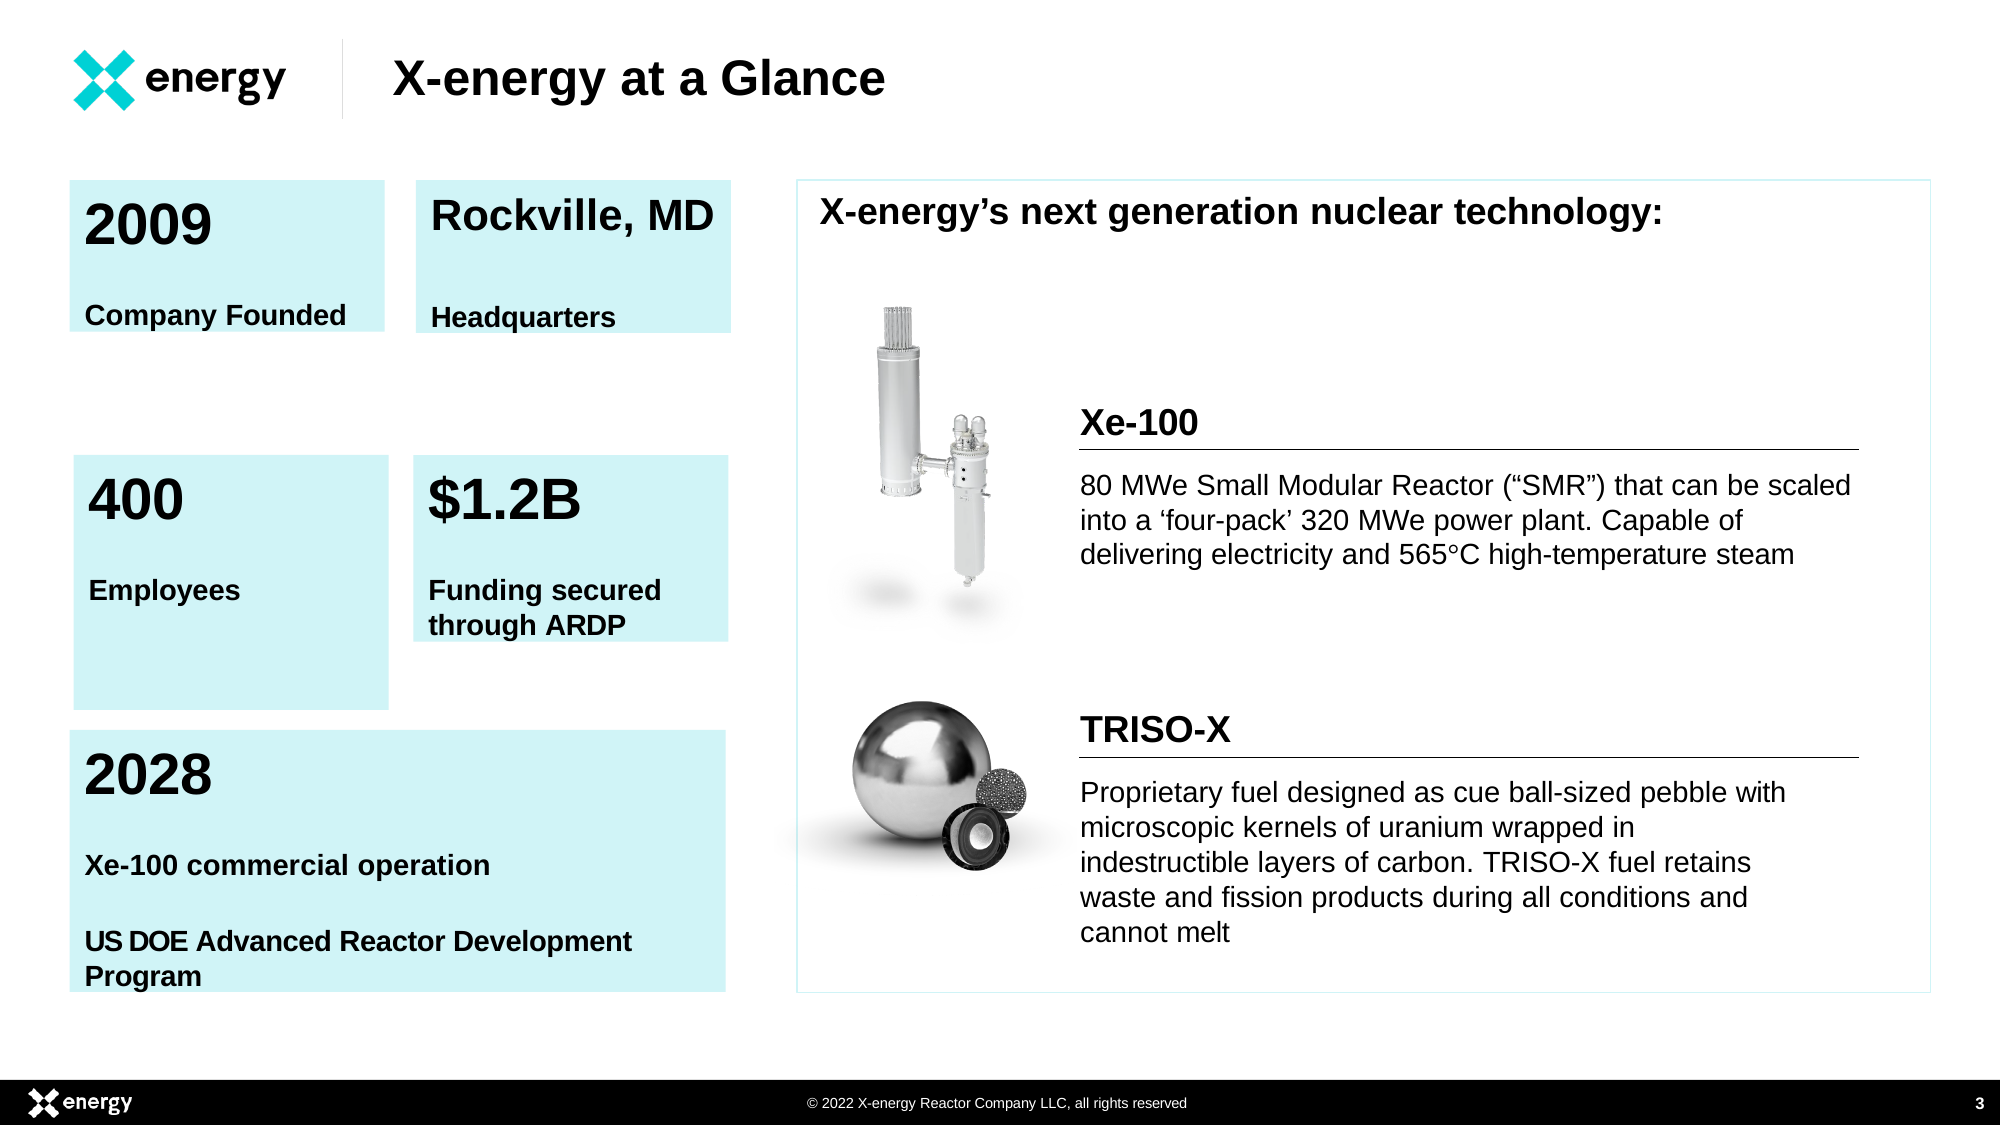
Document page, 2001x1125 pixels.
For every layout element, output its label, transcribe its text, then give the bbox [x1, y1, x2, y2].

picture [73, 49, 287, 112]
text_box [796, 180, 1931, 993]
text_box 2009 Company Founded [69, 180, 385, 332]
text_box X-energy’s next generation nuclear technology: [817, 184, 1669, 232]
text_box 2028 Xe-100 commercial operation US DOE Advanced Reactor Development Program [69, 729, 726, 992]
text_box Rockville, MD Headquarters [415, 180, 731, 333]
text_box 80 MWe Small Modular Reactor (“SMR”) that can be scaled into a ‘four-pack’ 320 MWe power plant. Capable of delivering electricity and 565°C high-temperature steam [1080, 463, 1875, 571]
text_box Xe-100 [1080, 395, 1203, 443]
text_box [774, 305, 1077, 932]
title X-energy at a Glance [390, 26, 1915, 234]
text_box TRISO-X [1080, 702, 1235, 750]
text_box 400 Employees [73, 454, 389, 710]
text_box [0, 1079, 2000, 1125]
text_box $1.2B Funding secured through ARDP [413, 455, 729, 642]
text_box Proprietary fuel designed as cue ball-sized pebble with microscopic kernels of uranium wrapped in indestructible layers of carbon. TRISO-X fuel retains waste and fission products during all conditions and cannot melt [1077, 771, 1814, 949]
